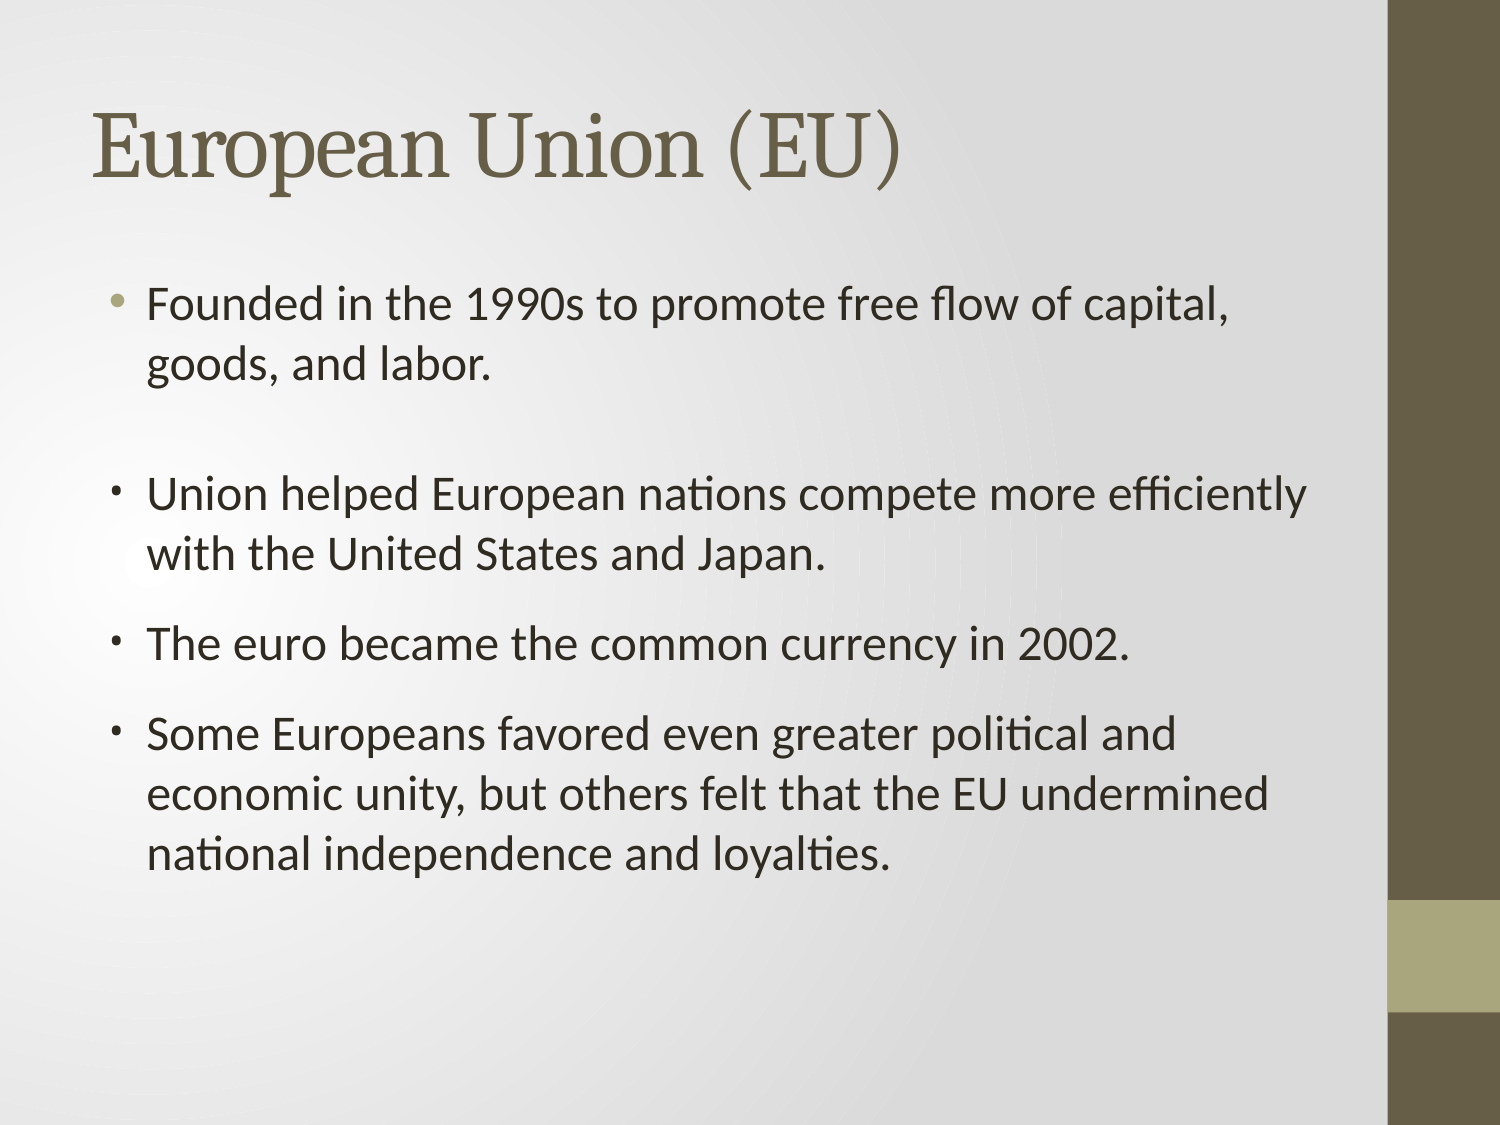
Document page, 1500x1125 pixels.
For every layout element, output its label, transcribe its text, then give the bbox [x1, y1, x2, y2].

list Founded in the 1990s to promote free flow of capital, goods, and labor. Union helped European nations compete more efficiently with the United States and Japan. The euro became the common currency in 2002. Some Europeans favored even greater political and economic unity, but others felt that the EU undermined national independence and loyalties. [75, 262, 1325, 1050]
title European Union (EU) [75, 45, 1325, 233]
